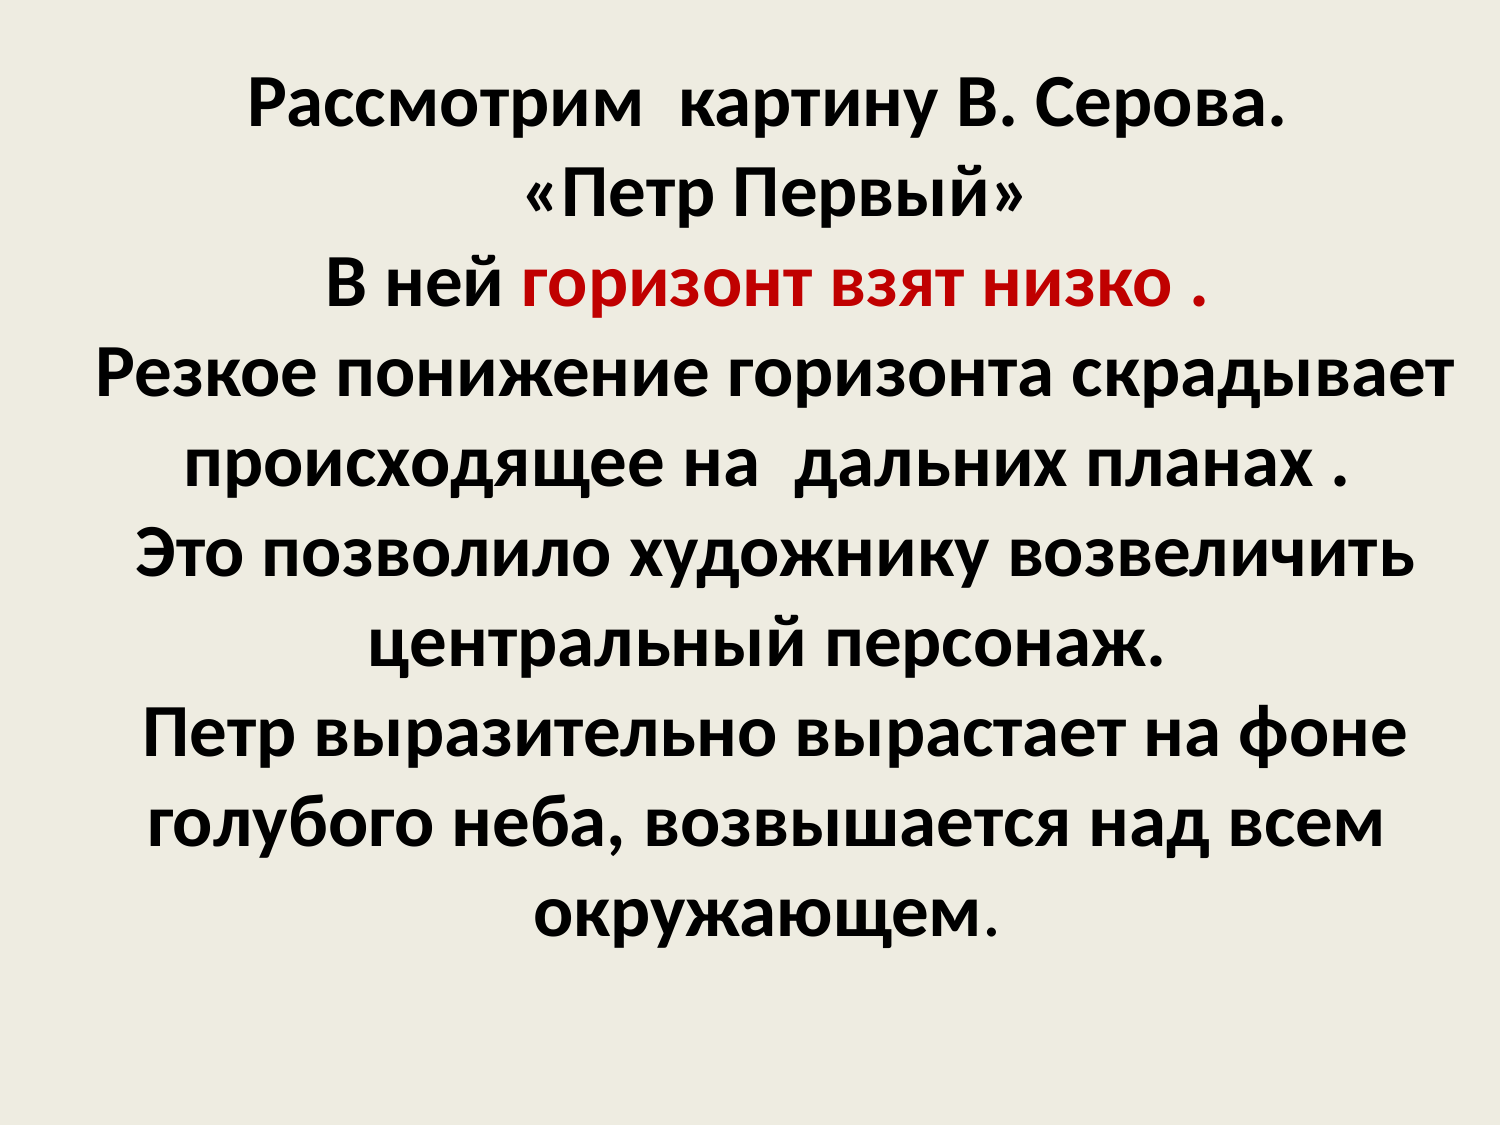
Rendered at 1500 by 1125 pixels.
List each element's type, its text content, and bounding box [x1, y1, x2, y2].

title Рассмотрим картину В. Серова. «Петр Первый» В ней горизонт взят низко . Резкое понижение горизонта скрадывает происходящее на дальних планах . Это позволило художнику возвеличить центральный персонаж. Петр выразительно вырастает на фоне голубого неба, возвышается над всем окружающем. [35, 58, 1500, 945]
